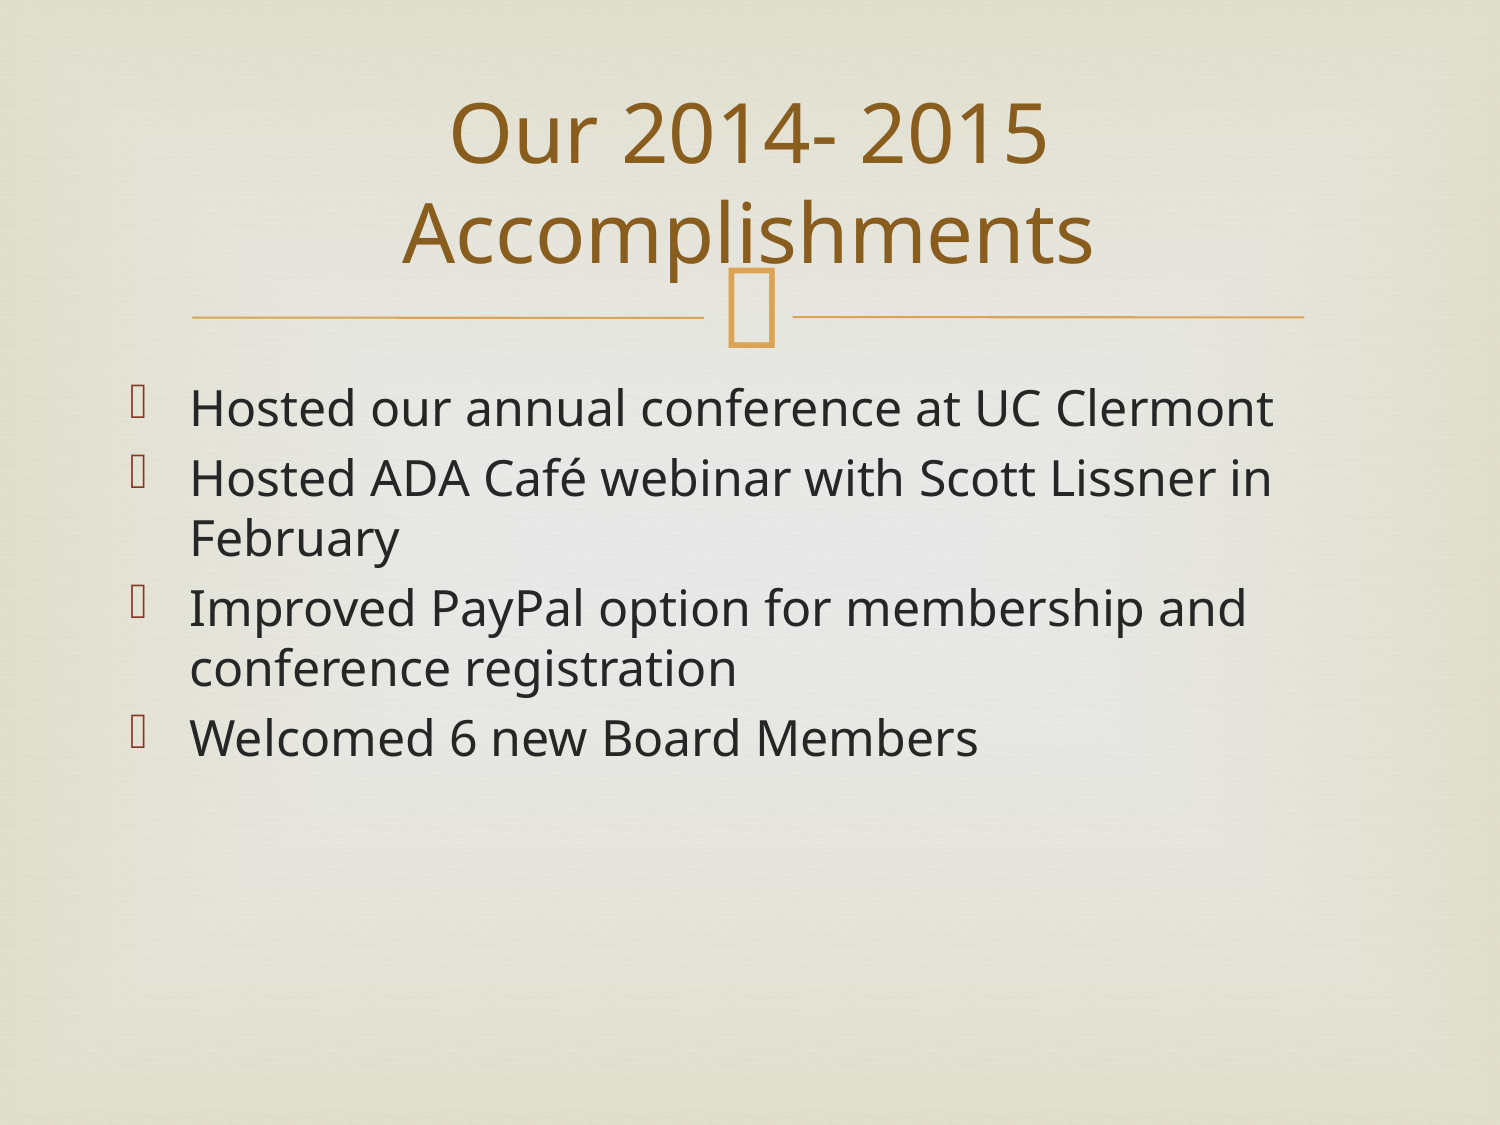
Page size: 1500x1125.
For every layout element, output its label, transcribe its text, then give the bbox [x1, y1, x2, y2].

list Hosted our annual conference at UC Clermont Hosted ADA Café webinar with Scott Lissner in February Improved PayPal option for membership and conference registration Welcomed 6 new Board Members [114, 368, 1386, 1005]
title Our 2014- 2015 Accomplishments [112, 93, 1386, 267]
